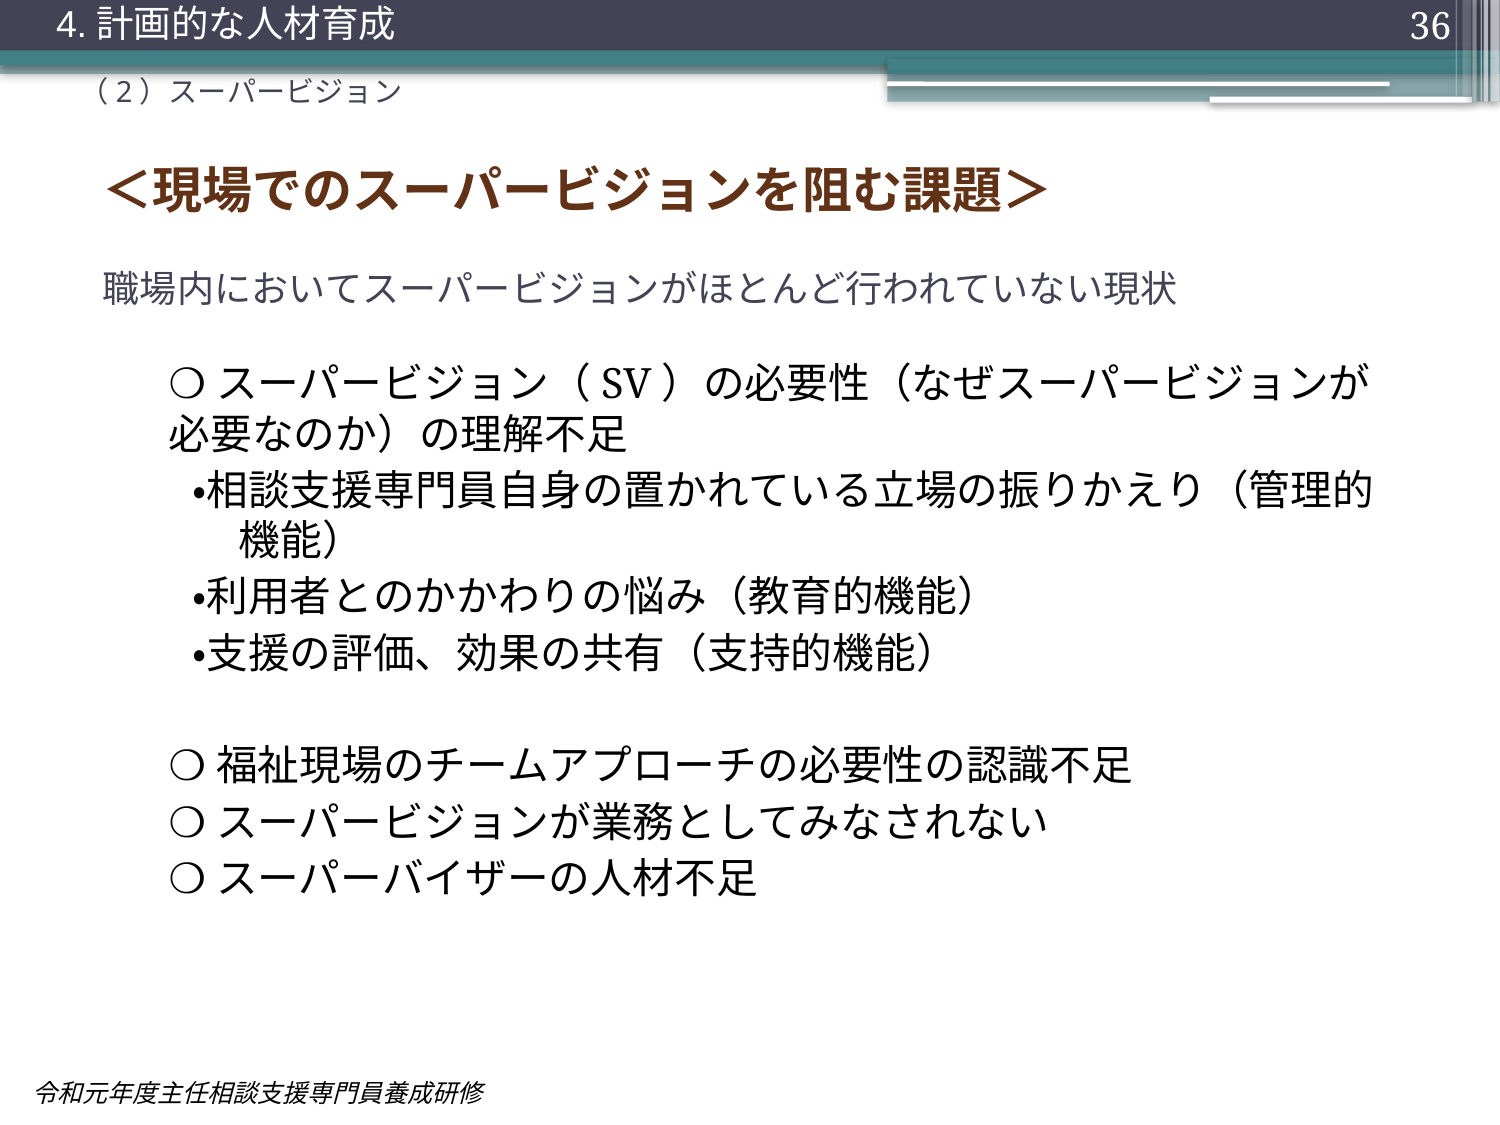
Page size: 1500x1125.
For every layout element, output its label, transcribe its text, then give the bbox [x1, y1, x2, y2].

text_box 4.計画的な人材育成 [41, 0, 1414, 49]
text_box ＜現場でのスーパービジョンを阻む課題＞ [87, 137, 1400, 241]
slide_number 36 [1341, 0, 1466, 61]
title 職場内においてスーパービジョンがほとんど行われていない現状 [87, 241, 1240, 336]
text_box （2）スーパービジョン [64, 66, 1415, 138]
text_box ❍スーパービジョン（SV）の必要性（なぜスーパービジョンが必要なのか）の理解不足 ・相談支援専門員自身の置かれている立場の振りかえり（管理的機能） ・利用者とのかかわりの悩み（教育的機能） ・支援の評価、効果の共有（支持的機能） ❍福祉現場のチームアプローチの必要性の認識不足 ❍スーパービジョンが業務としてみなされない ❍スーパーバイザーの人材不足 [135, 349, 1400, 1024]
text_box 令和元年度主任相談支援専門員養成研修 [17, 1070, 609, 1116]
